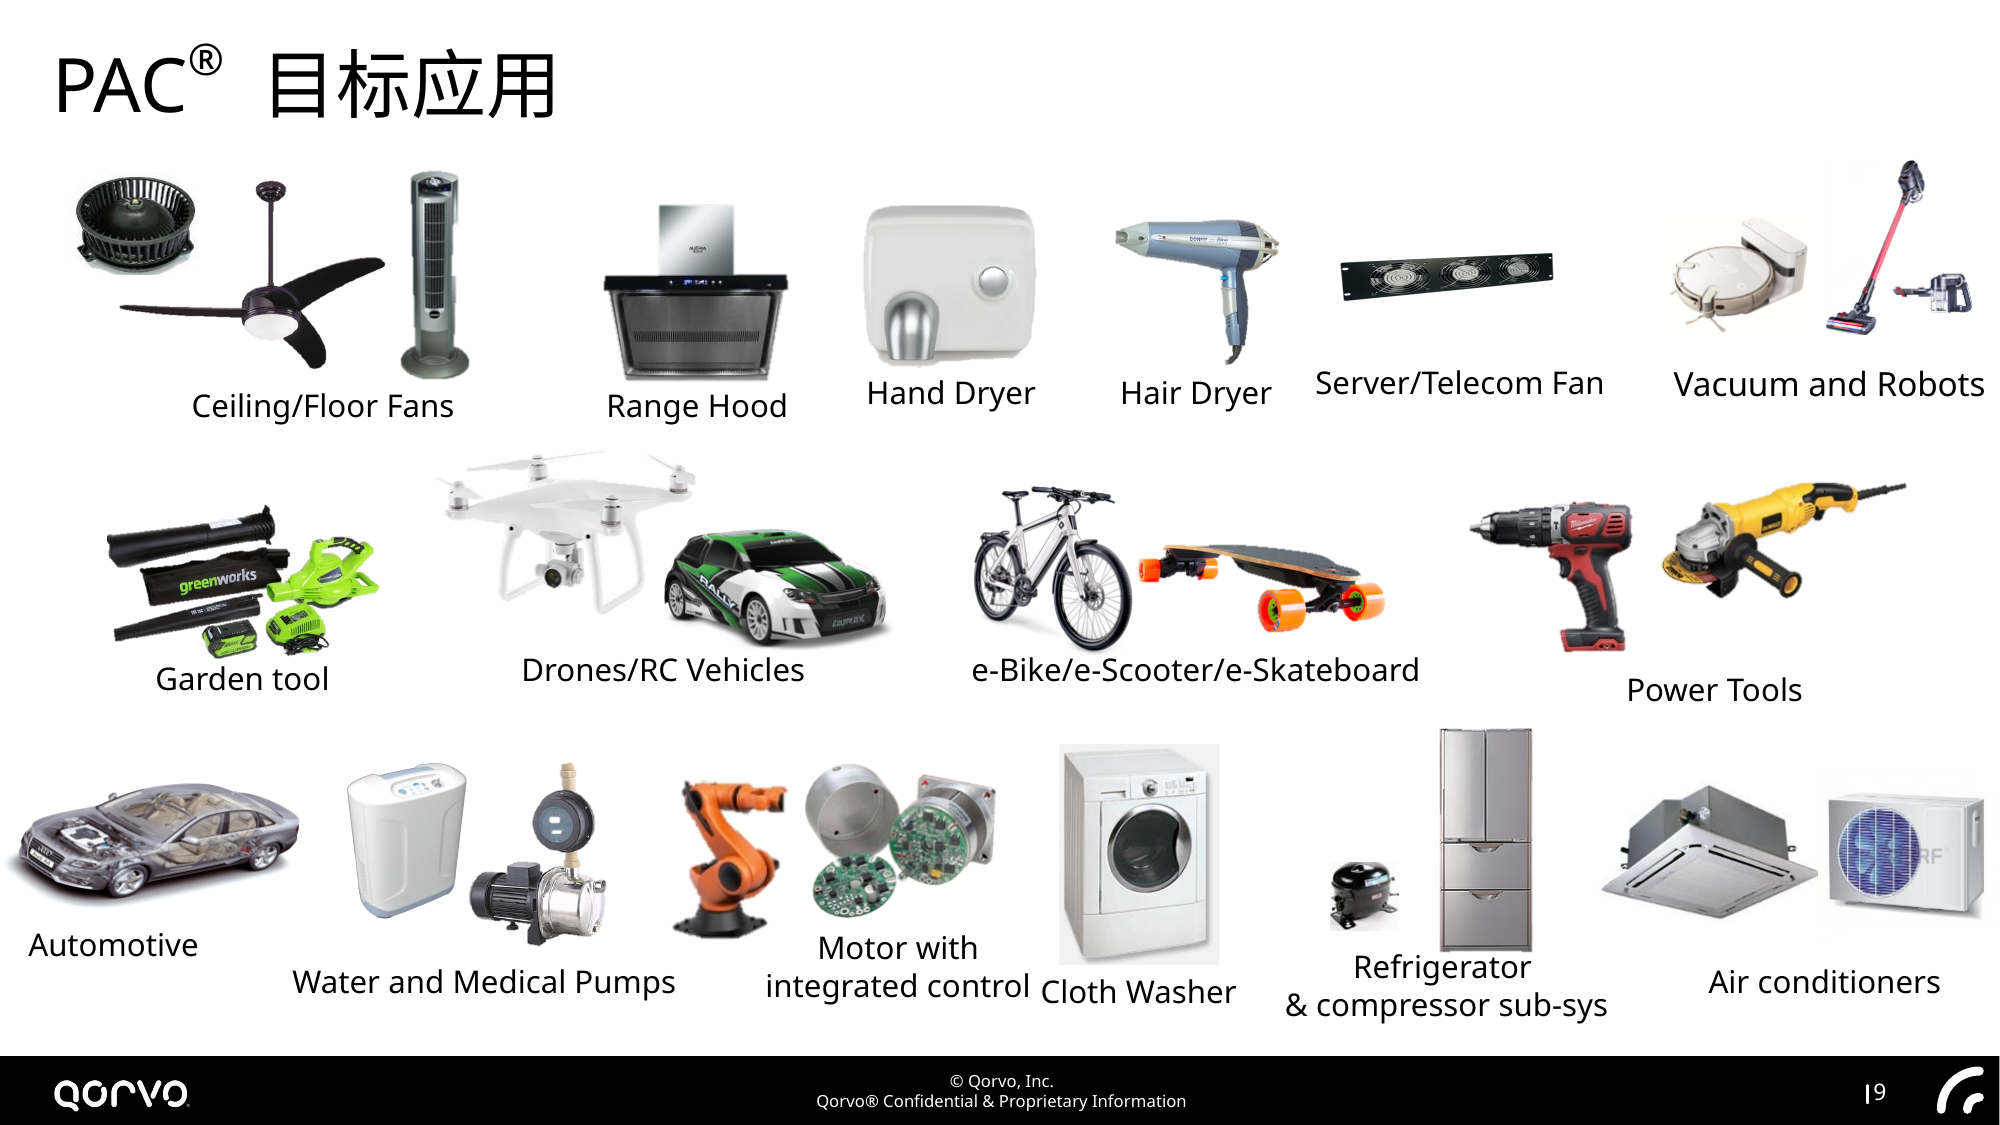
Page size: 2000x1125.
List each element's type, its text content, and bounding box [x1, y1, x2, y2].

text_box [584, 198, 811, 433]
picture [1664, 215, 1813, 336]
picture [1824, 159, 1973, 336]
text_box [268, 756, 700, 1009]
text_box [113, 144, 478, 433]
picture [0, 779, 305, 913]
text_box Air conditioners [1693, 954, 1957, 1008]
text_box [1257, 724, 1637, 1035]
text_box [430, 444, 899, 697]
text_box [1020, 744, 1258, 1018]
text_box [1292, 215, 1629, 410]
text_box Vacuum and Robots [1658, 356, 2000, 411]
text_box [1469, 473, 1912, 716]
picture [645, 761, 843, 959]
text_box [106, 503, 383, 705]
picture [1596, 747, 1994, 977]
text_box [743, 757, 1015, 1013]
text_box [833, 191, 1070, 419]
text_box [946, 463, 1447, 697]
picture [68, 172, 206, 276]
text_box Automotive [13, 920, 214, 970]
title PAC® 目标应用 [52, 47, 1948, 131]
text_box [1100, 206, 1293, 419]
